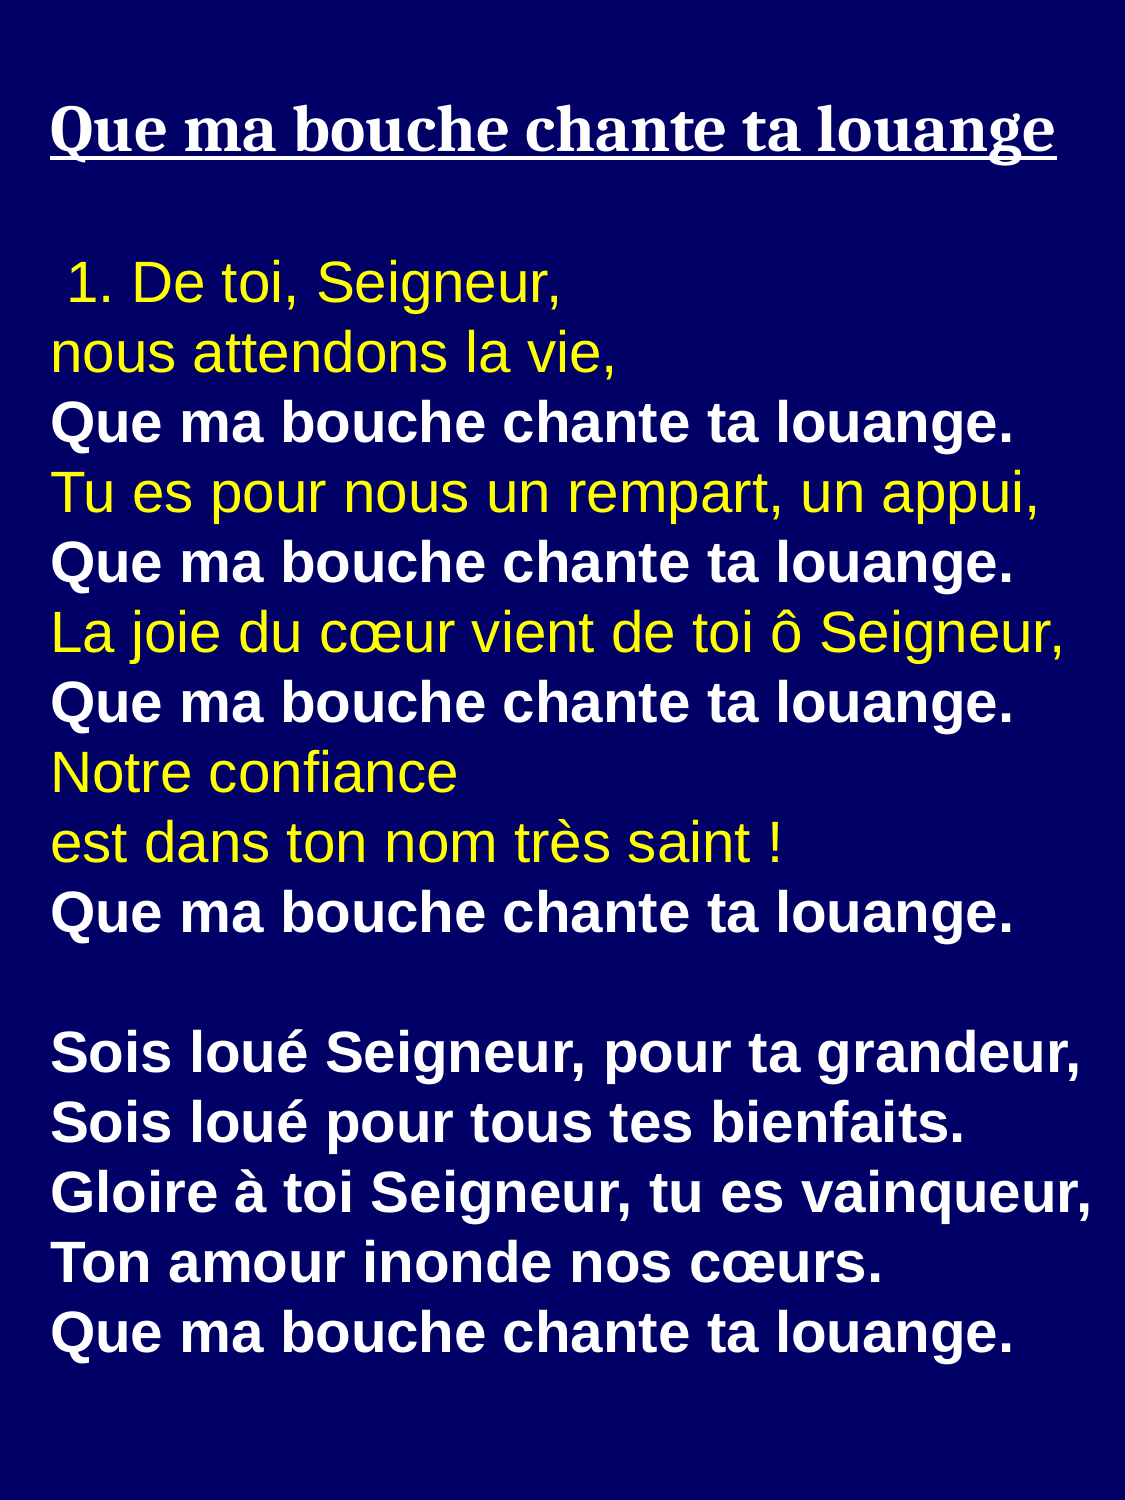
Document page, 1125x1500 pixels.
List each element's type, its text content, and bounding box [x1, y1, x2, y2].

title Que ma bouche chante ta louange 1. De toi, Seigneur, nous attendons la vie, Que ma bouche chante ta louange. Tu es pour nous un rempart, un appui, Que ma bouche chante ta louange. La joie du cœur vient de toi ô Seigneur, Que ma bouche chante ta louange. Notre confiance est dans ton nom très saint ! Que ma bouche chante ta louange. Sois loué Seigneur, pour ta grandeur, Sois loué pour tous tes bienfaits. Gloire à toi Seigneur, tu es vainqueur, Ton amour inonde nos cœurs. Que ma bouche chante ta louange. [35, 76, 1125, 1476]
